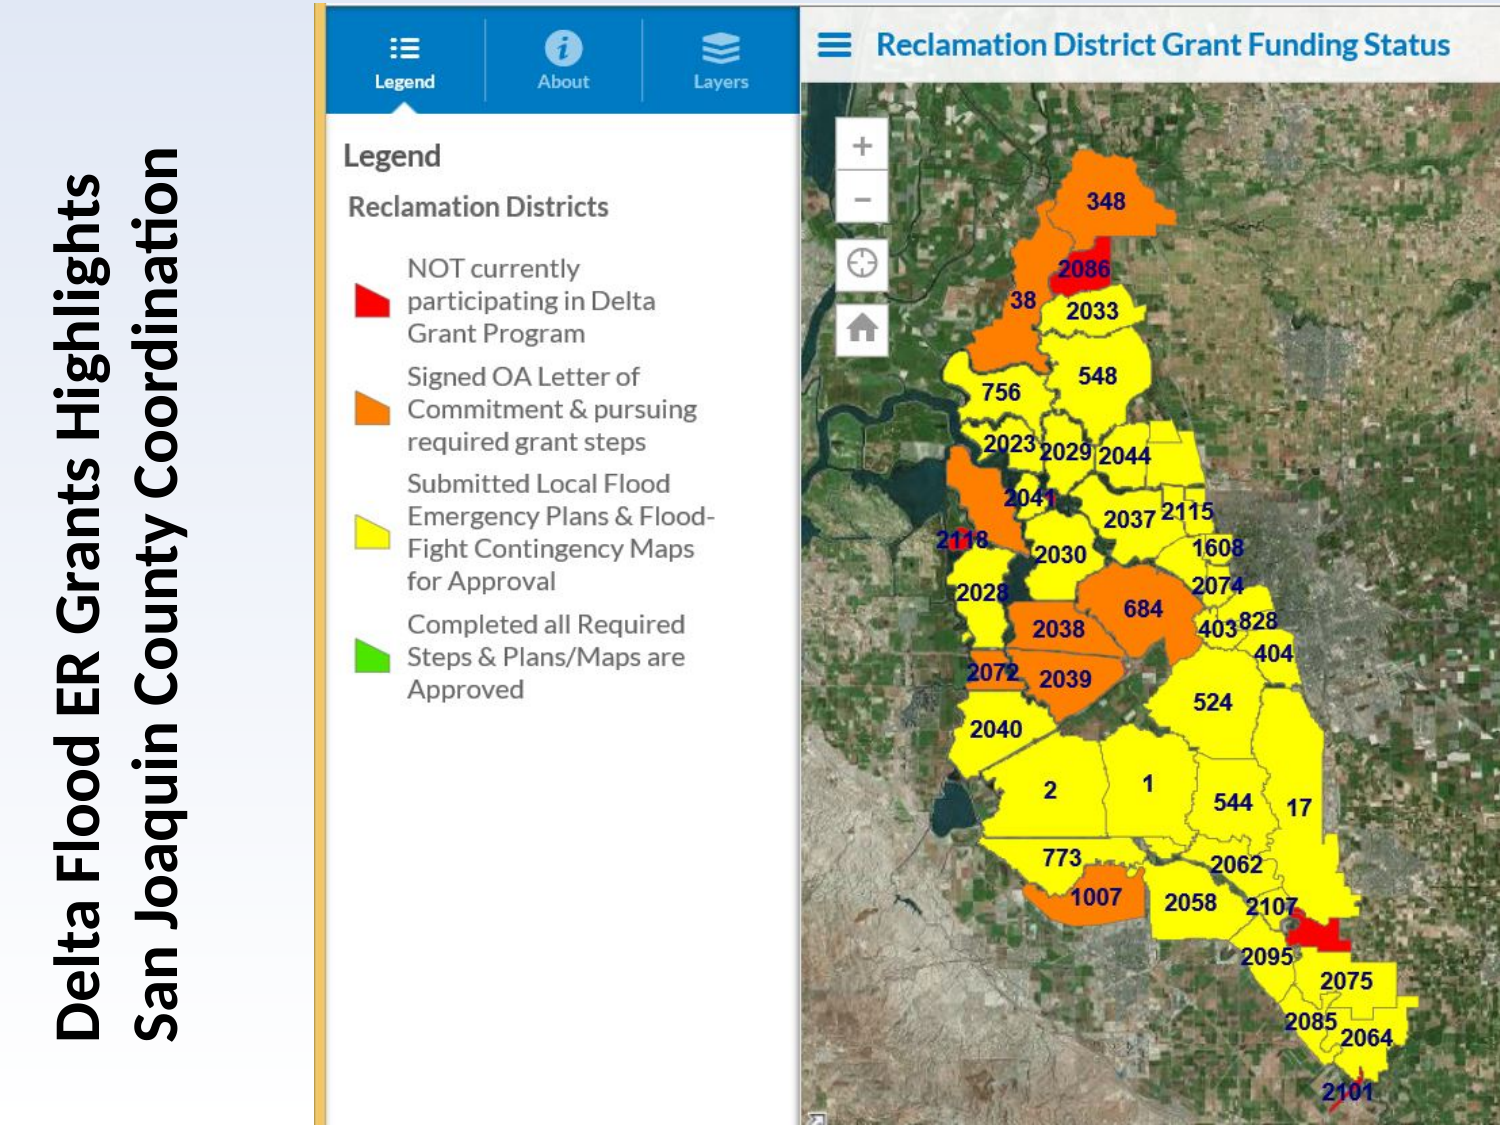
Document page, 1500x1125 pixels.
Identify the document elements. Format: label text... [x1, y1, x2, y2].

title Delta Flood ER Grants Highlights San Joaquin County Coordination [24, 8, 201, 1059]
picture [313, 3, 1500, 1125]
